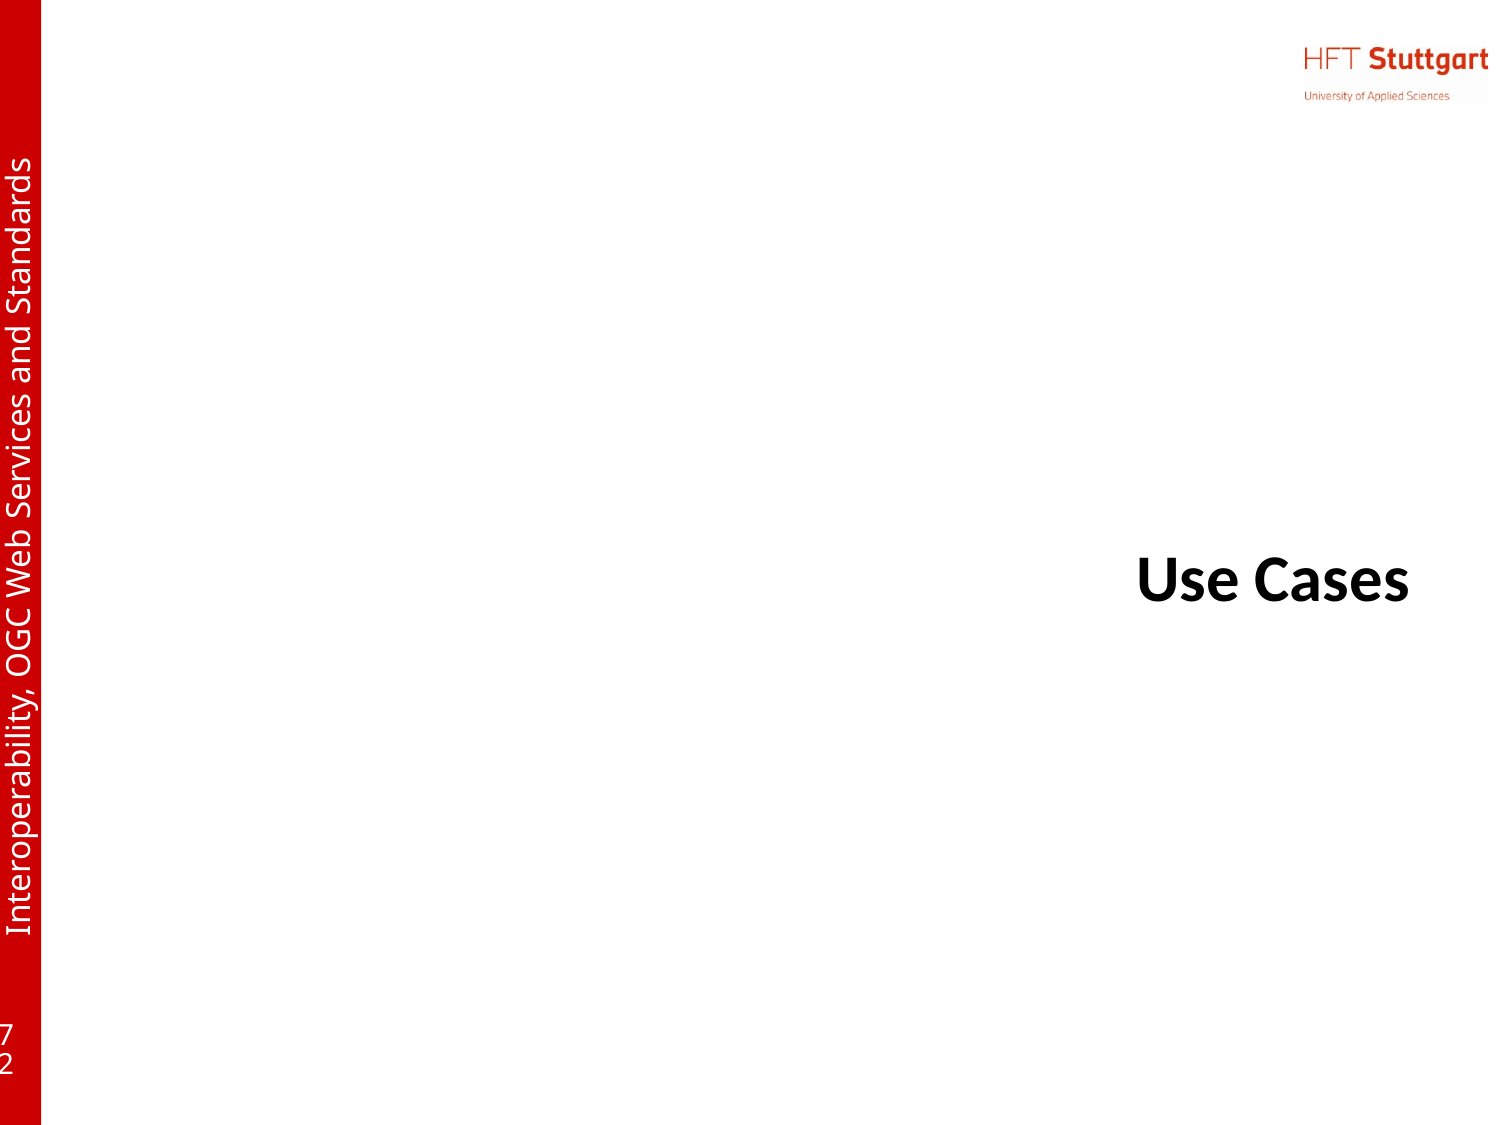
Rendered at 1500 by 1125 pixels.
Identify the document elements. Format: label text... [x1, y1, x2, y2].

picture [1305, 47, 1489, 102]
title Use Cases [75, 481, 1425, 669]
